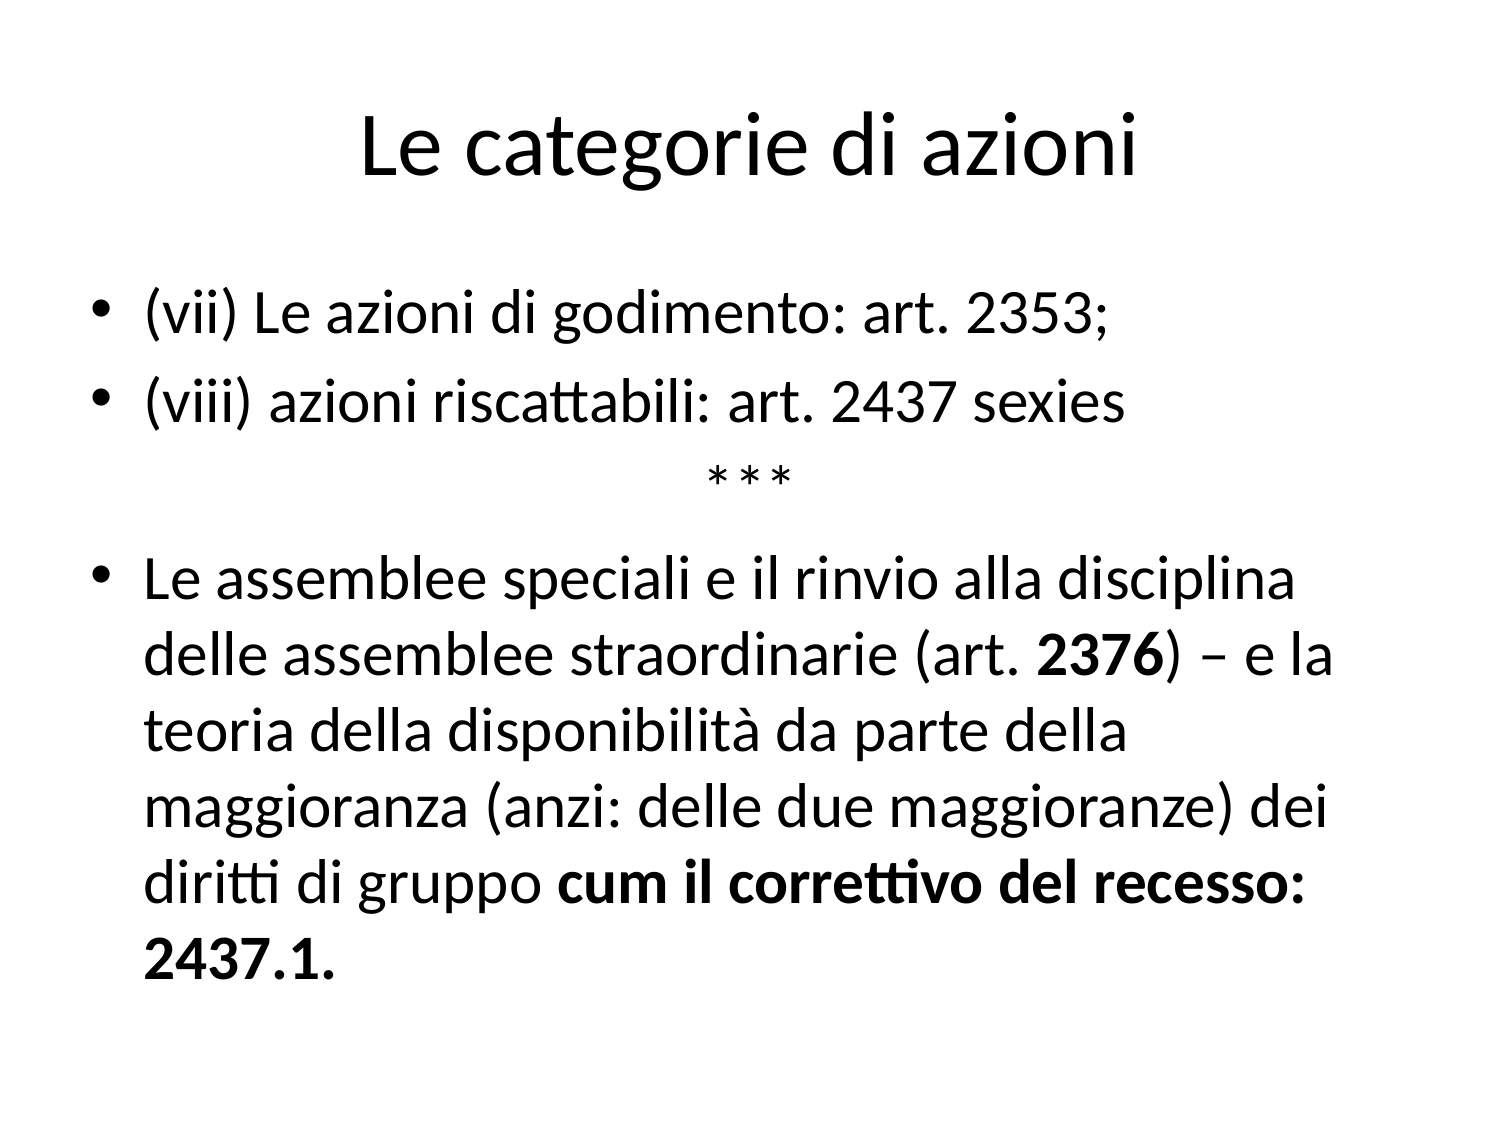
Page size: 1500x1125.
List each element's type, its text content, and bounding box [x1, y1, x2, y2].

list (vii) Le azioni di godimento: art. 2353; (viii) azioni riscattabili: art. 2437 sexies *** Le assemblee speciali e il rinvio alla disciplina delle assemblee straordinarie (art. 2376) – e la teoria della disponibilità da parte della maggioranza (anzi: delle due maggioranze) dei diritti di gruppo cum il correttivo del recesso: 2437.1. [75, 262, 1425, 1005]
title Le categorie di azioni [75, 45, 1425, 233]
